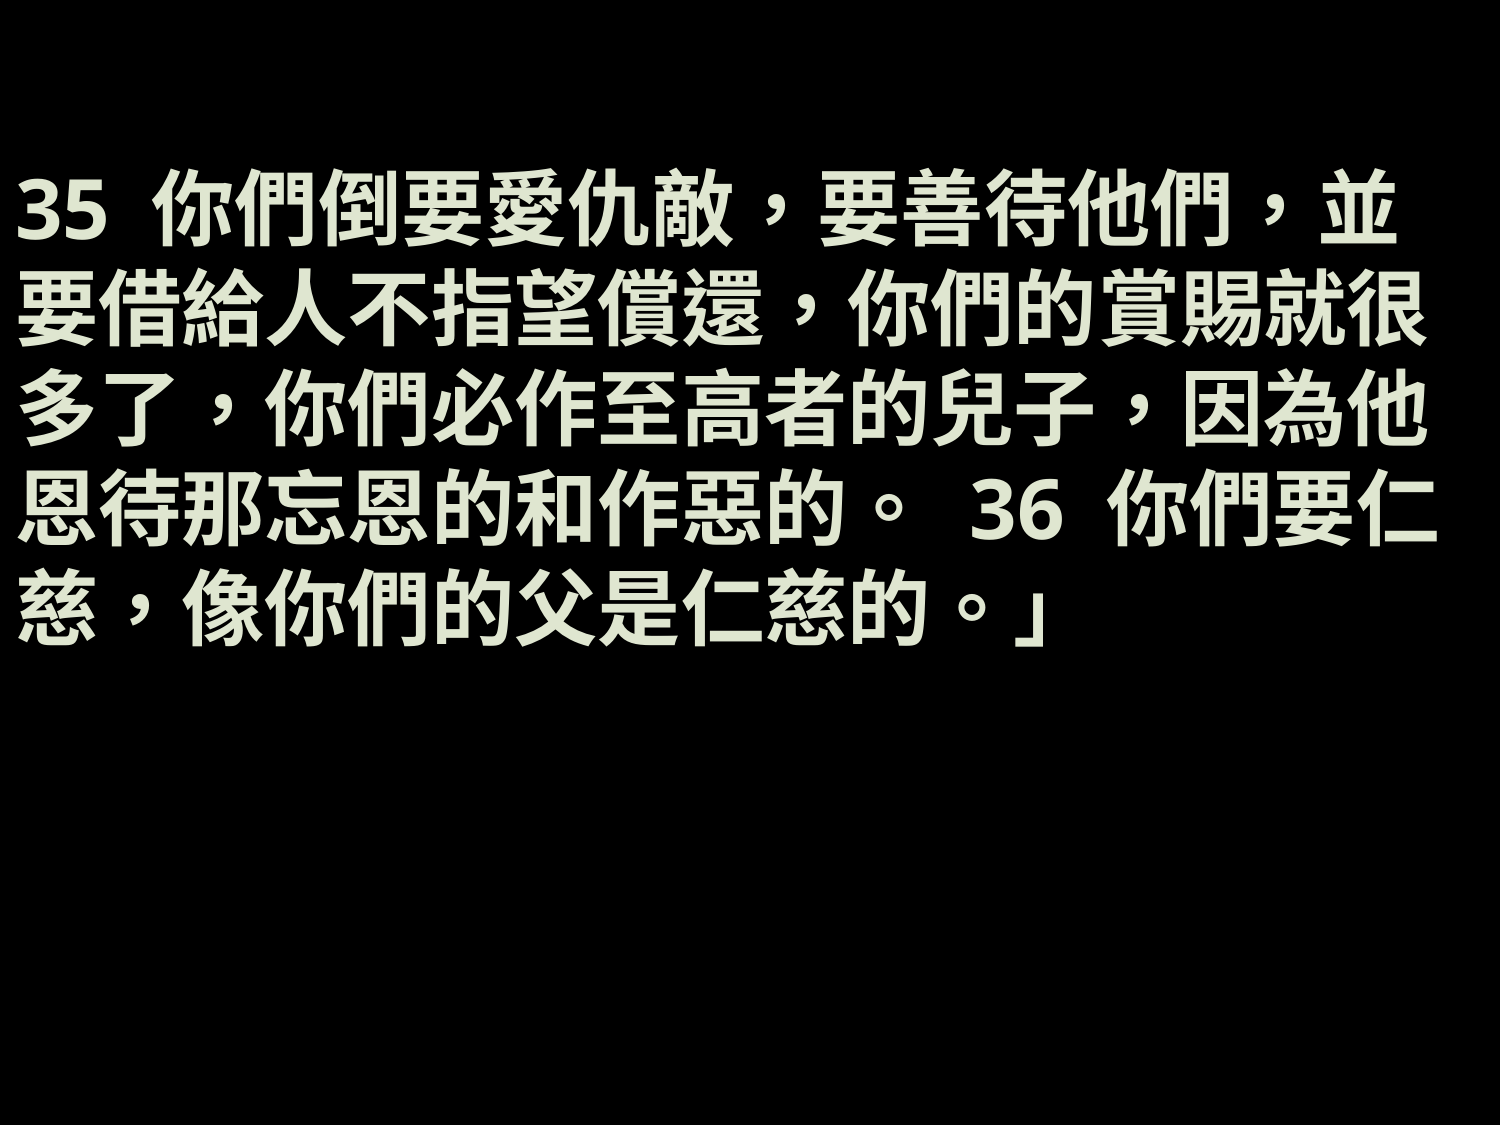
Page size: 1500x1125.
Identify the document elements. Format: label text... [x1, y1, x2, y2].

list 35 你們倒要愛仇敵，要善待他們，並要借給人不指望償還，你們的賞賜就很多了，你們必作至高者的兒子，因為他恩待那忘恩的和作惡的。 36 你們要仁慈，像你們的父是仁慈的。」 [0, 148, 1483, 1048]
